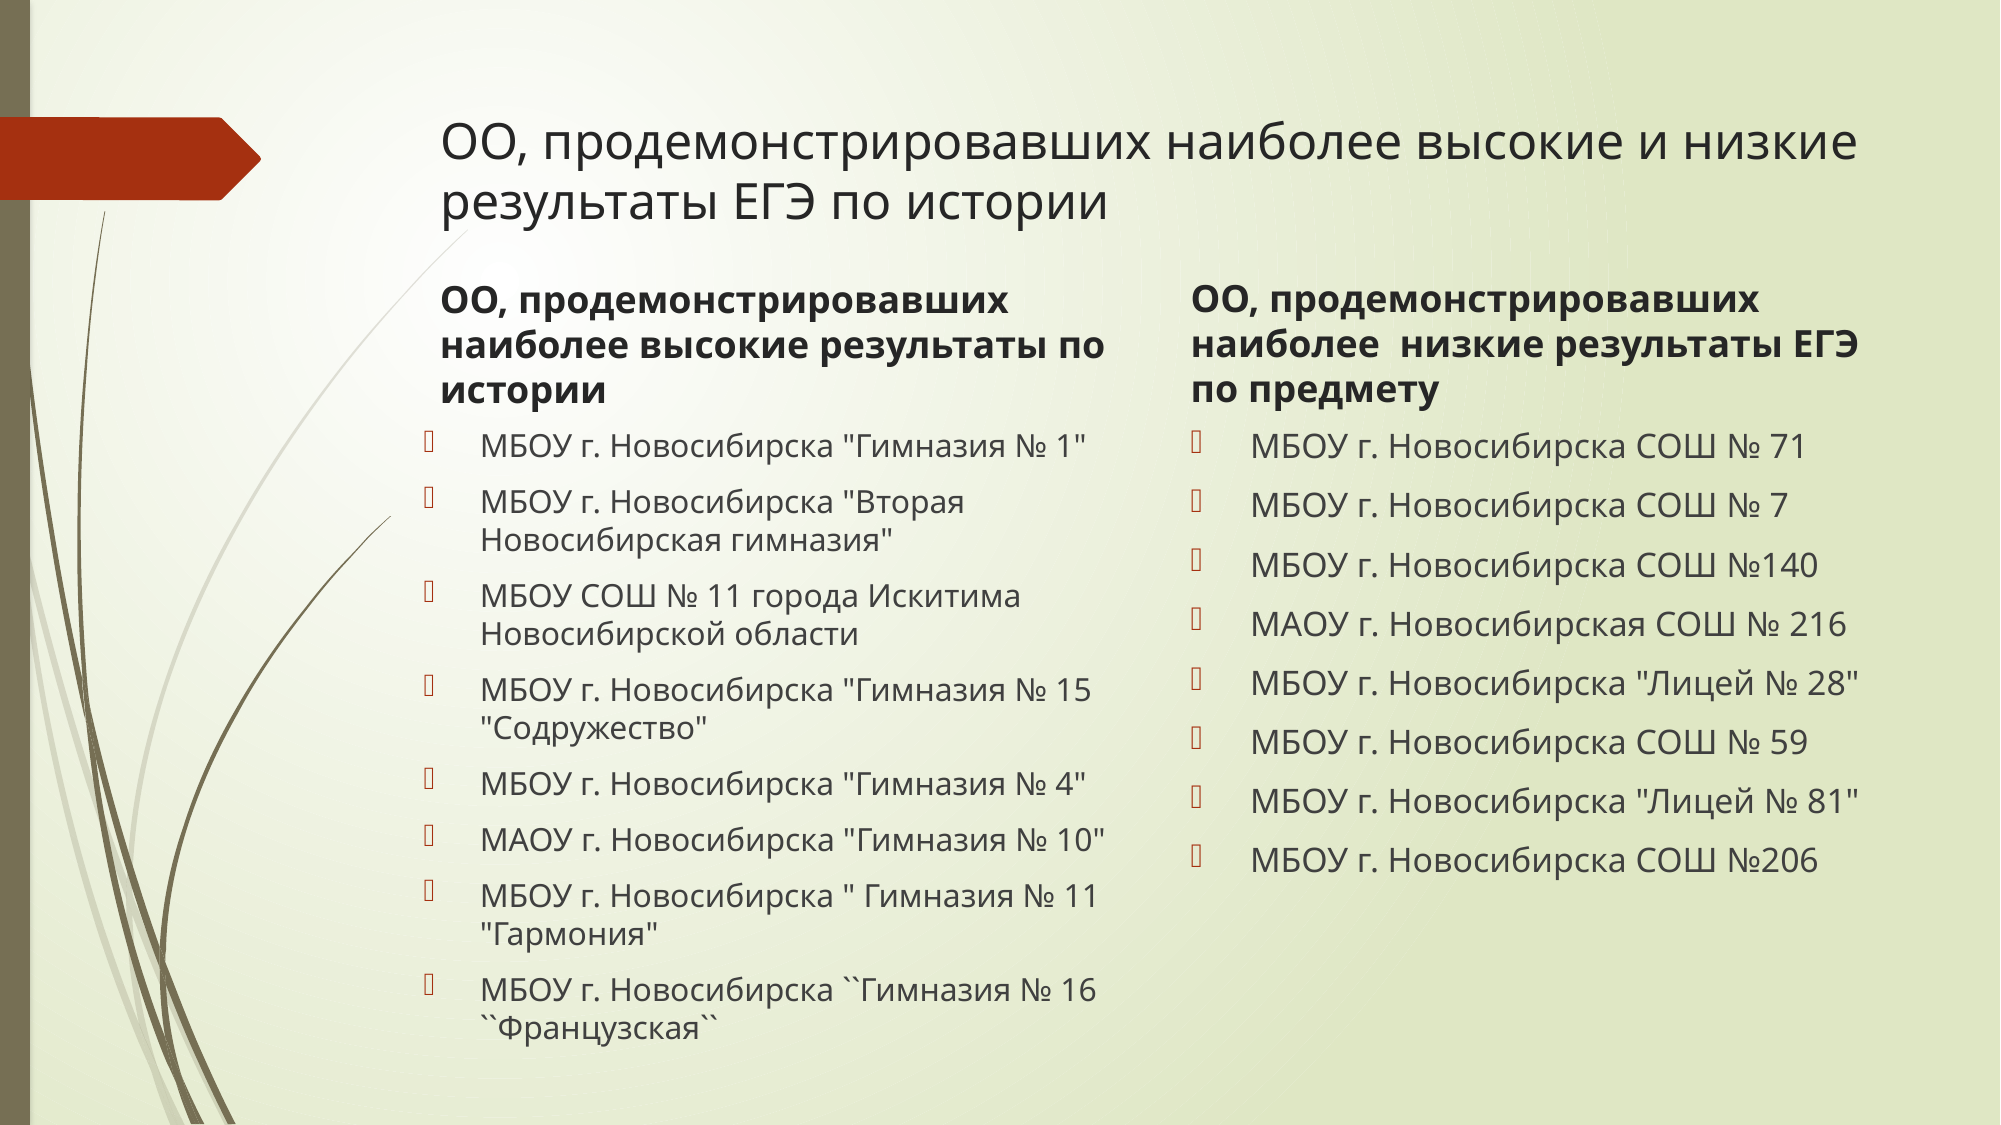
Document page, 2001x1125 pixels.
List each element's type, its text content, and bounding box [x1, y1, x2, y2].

list МБОУ г. Новосибирска СОШ № 71 МБОУ г. Новосибирска СОШ № 7 МБОУ г. Новосибирска СОШ №140 МАОУ г. Новосибирская СОШ № 216 МБОУ г. Новосибирска "Лицей № 28" МБОУ г. Новосибирска СОШ № 59 МБОУ г. Новосибирска "Лицей № 81" МБОУ г. Новосибирска СОШ №206 [1175, 417, 1888, 968]
list ОО, продемонстрировавших наиболее высокие результаты по истории [424, 262, 1138, 418]
title ОО, продемонстрировавших наиболее высокие и низкие результаты ЕГЭ по истории [425, 102, 1888, 209]
list ОО, продемонстрировавших наиболее низкие результаты ЕГЭ по предмету [1175, 262, 1888, 417]
list МБОУ г. Новосибирска "Гимназия № 1" МБОУ г. Новосибирска "Вторая Новосибирская гимназия" МБОУ СОШ № 11 города Искитима Новосибирской области МБОУ г. Новосибирска "Гимназия № 15 "Содружество" МБОУ г. Новосибирска "Гимназия № 4" МАОУ г. Новосибирска "Гимназия № 10" МБОУ г. Новосибирска " Гимназия № 11 "Гармония" МБОУ г. Новосибирска ``Гимназия № 16 ``Французская`` [408, 418, 1138, 1062]
